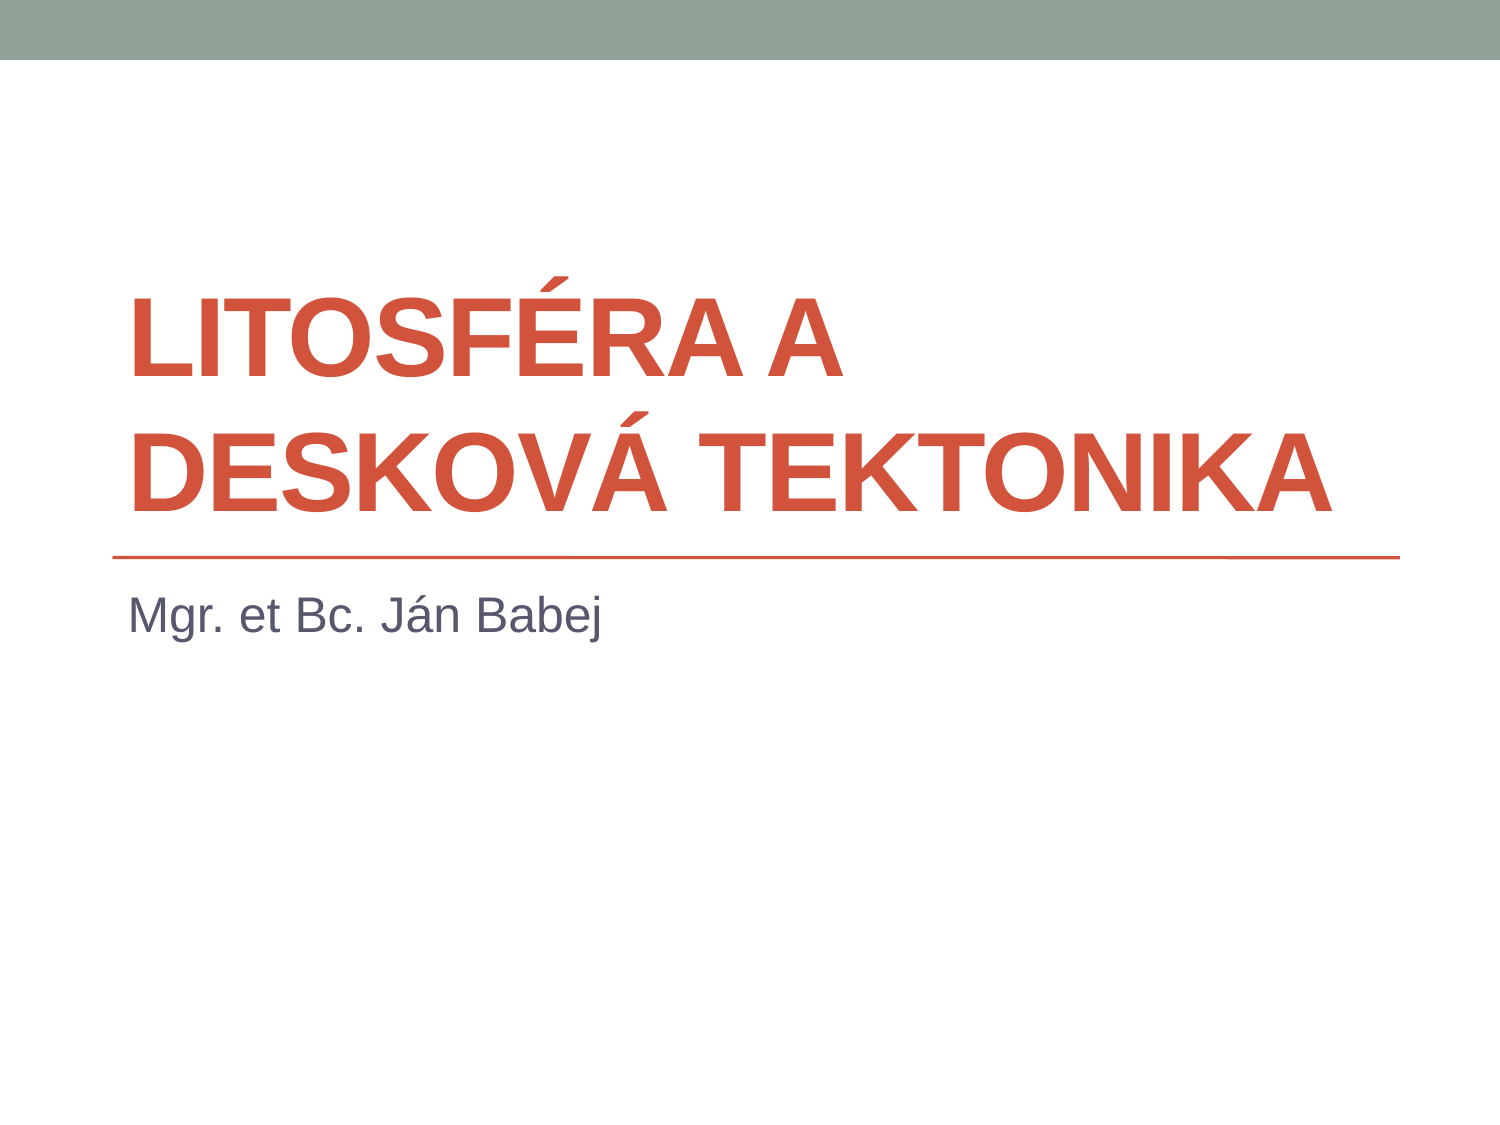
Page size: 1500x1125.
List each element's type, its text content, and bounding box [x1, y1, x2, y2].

title Litosféra a desková tektonika [112, 224, 1400, 542]
subtitle Mgr. et Bc. Ján Babej [112, 575, 1163, 863]
